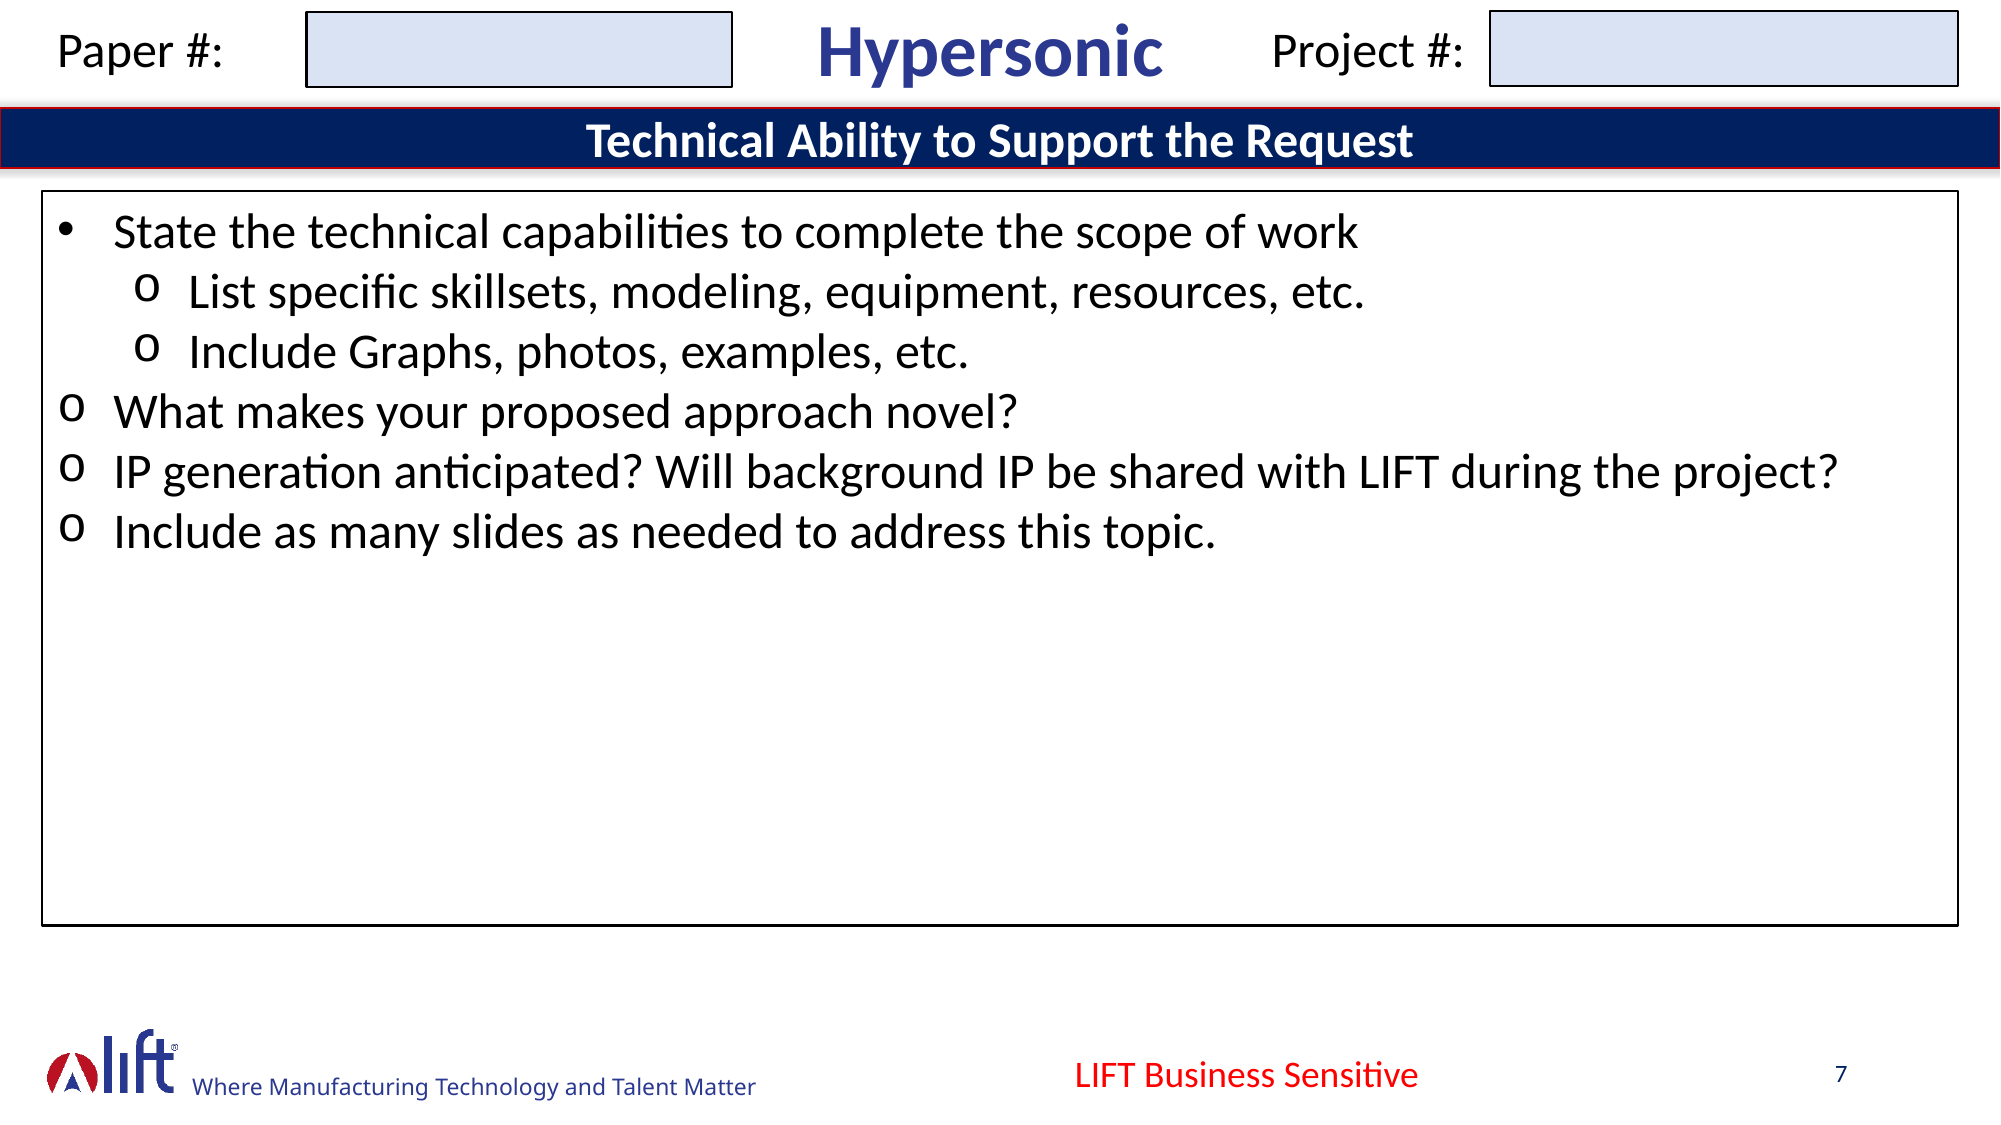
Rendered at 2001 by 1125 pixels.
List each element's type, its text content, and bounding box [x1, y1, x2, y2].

text_box [306, 11, 433, 88]
slide_number 7 [1736, 1042, 1863, 1103]
footer LIFT Business Sensitive [1060, 1042, 1736, 1103]
text_box Hypersonic [433, 4, 1548, 114]
text_box State the technical capabilities to complete the scope of work List specific skillsets, modeling, equipment, resources, etc. Include Graphs, photos, examples, etc. What makes your proposed approach novel? IP generation anticipated? Will background IP be shared with LIFT during the project? Include as many slides as needed to address this topic. [42, 190, 1958, 926]
text_box Paper #: [42, 10, 307, 86]
text_box Technical Ability to Support the Request [0, 107, 2000, 169]
text_box [1548, 10, 1958, 87]
picture [47, 1029, 178, 1093]
